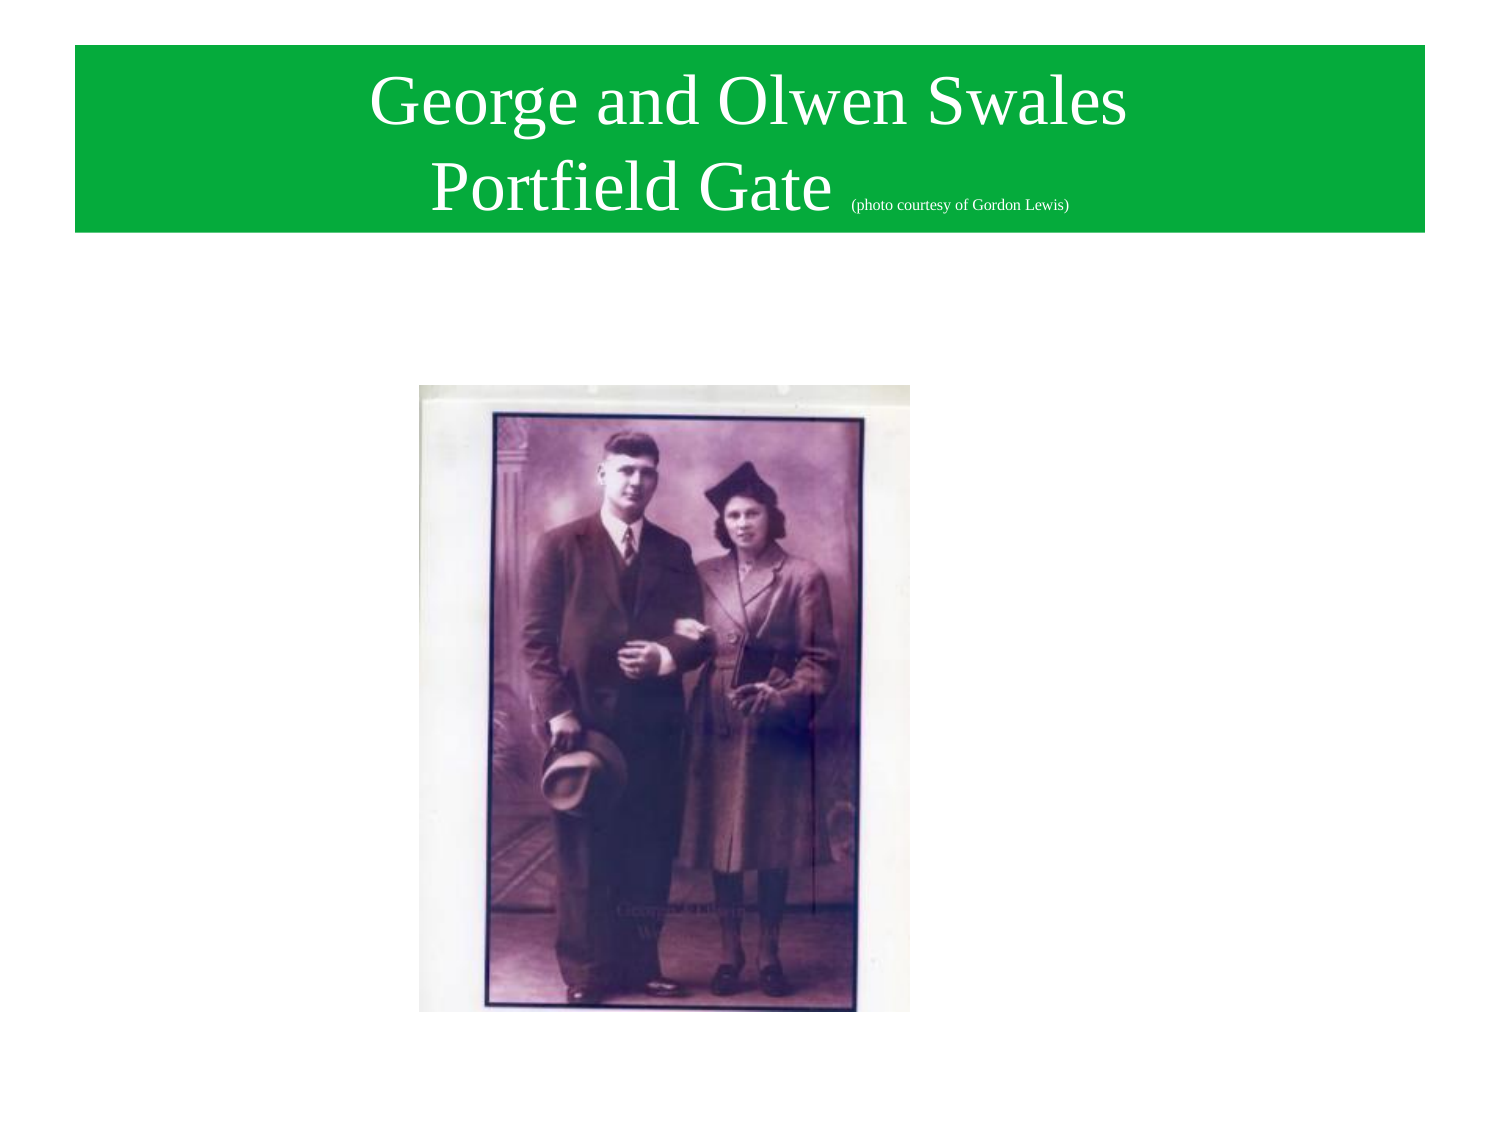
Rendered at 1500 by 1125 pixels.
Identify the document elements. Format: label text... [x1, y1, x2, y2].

title George and Olwen Swales Portfield Gate (photo courtesy of Gordon Lewis) [75, 45, 1425, 233]
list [418, 385, 911, 1012]
